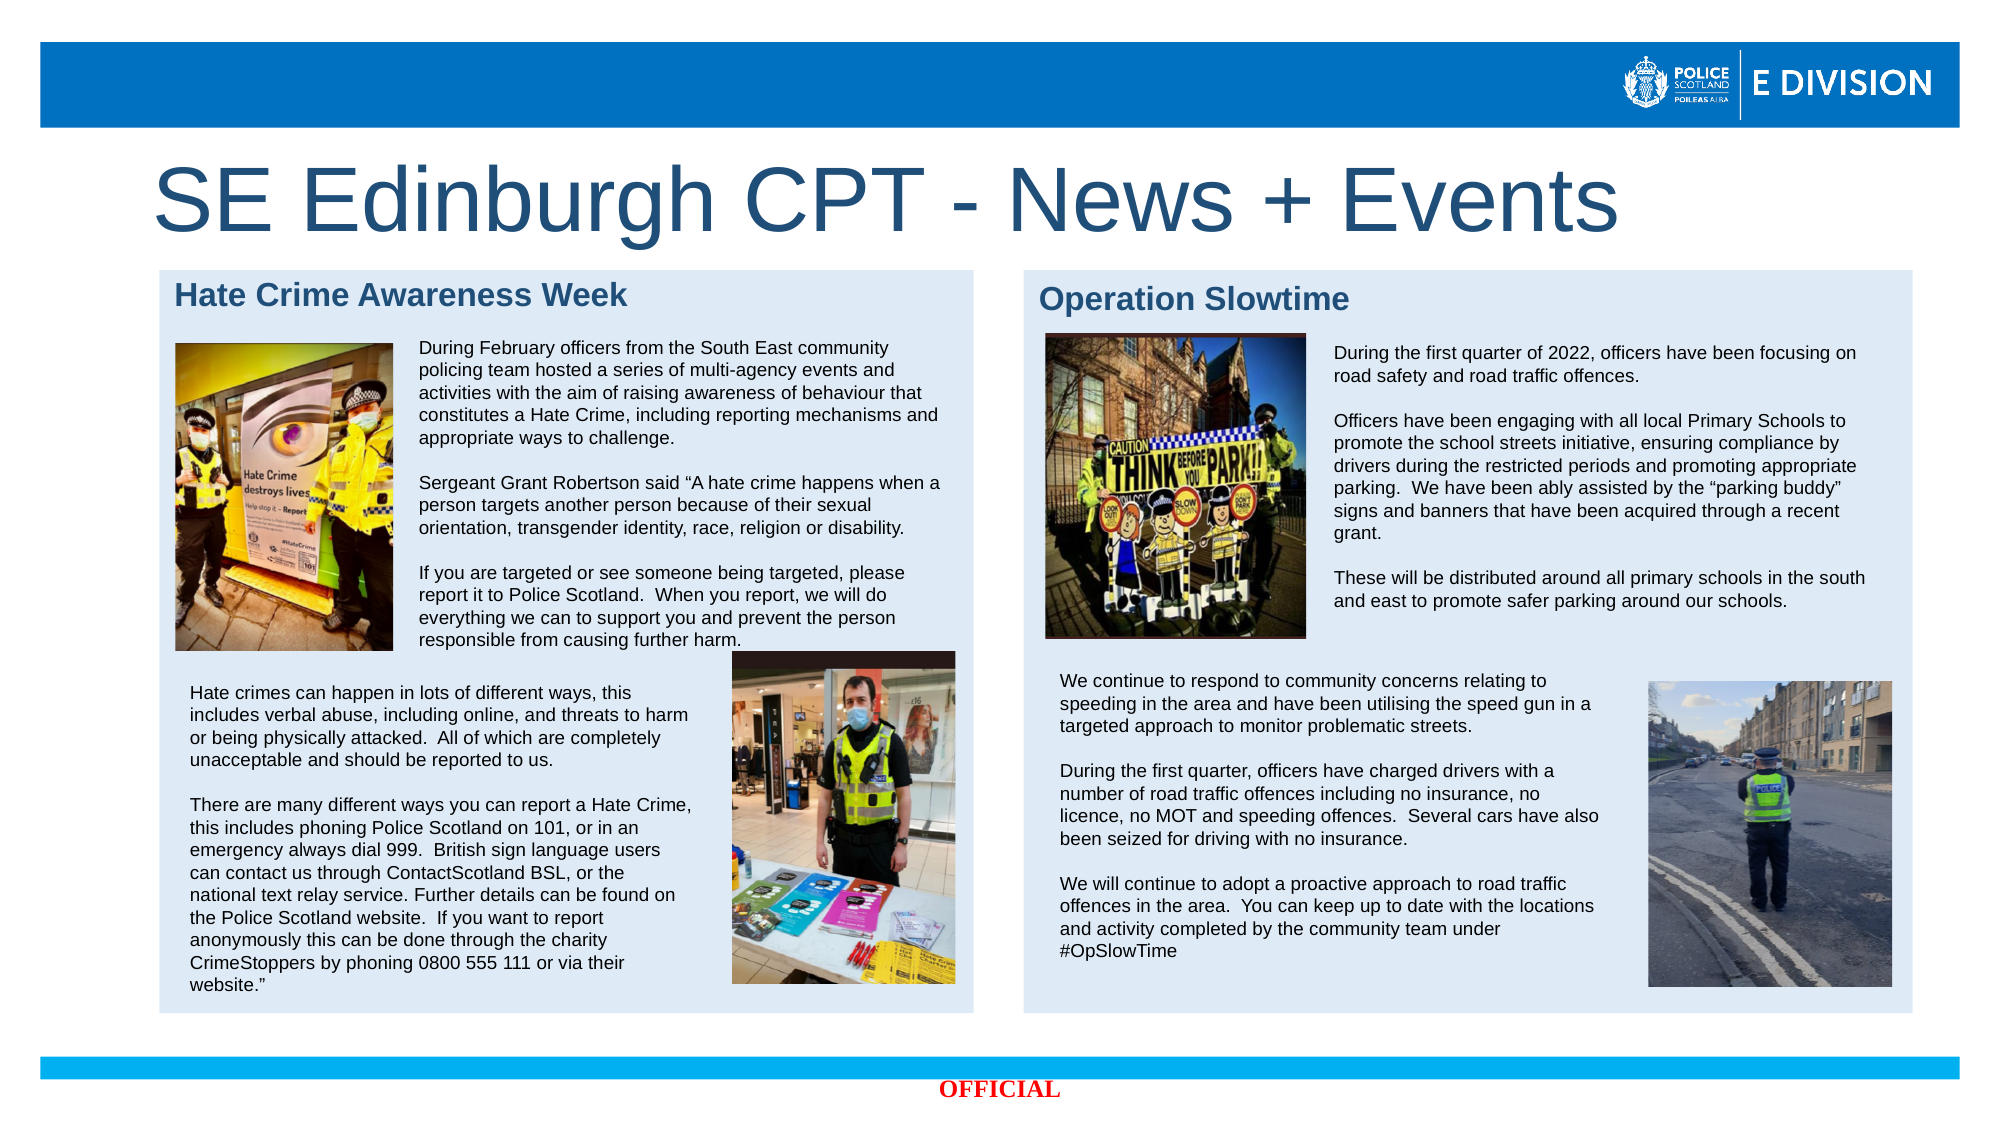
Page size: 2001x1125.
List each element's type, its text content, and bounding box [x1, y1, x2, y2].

text_box During February officers from the South East community policing team hosted a series of multi-agency events and activities with the aim of raising awareness of behaviour that constitutes a Hate Crime, including reporting mechanisms and appropriate ways to challenge. Sergeant Grant Robertson said “A hate crime happens when a person targets another person because of their sexual orientation, transgender identity, race, religion or disability. If you are targeted or see someone being targeted, please report it to Police Scotland. When you report, we will do everything we can to support you and prevent the person responsible from causing further harm. [404, 328, 959, 658]
footer OFFICIAL [662, 1042, 1338, 1103]
text_box Hate crimes can happen in lots of different ways, this includes verbal abuse, including online, and threats to harm or being physically attacked. All of which are completely unacceptable and should be reported to us. There are many different ways you can report a Hate Crime, this includes phoning Police Scotland on 101, or in an emergency always dial 999. British sign language users can contact us through ContactScotland BSL, or the national text relay service. Further details can be found on the Police Scotland website. If you want to report anonymously this can be done through the charity CrimeStoppers by phoning 0800 555 111 or via their website.” [175, 650, 711, 1003]
picture [1045, 333, 1307, 639]
list Operation Slowtime [1023, 270, 1913, 1014]
picture [175, 343, 394, 651]
list Hate Crime Awareness Week [159, 270, 974, 1014]
text_box We continue to respond to community concerns relating to speeding in the area and have been utilising the speed gun in a targeted approach to monitor problematic streets. During the first quarter, officers have charged drivers with a number of road traffic offences including no insurance, no licence, no MOT and speeding offences. Several cars have also been seized for driving with no insurance. We will continue to adopt a proactive approach to road traffic offences in the area. You can keep up to date with the locations and activity completed by the community team under #OpSlowTime [1045, 661, 1622, 1014]
text_box During the first quarter of 2022, officers have been focusing on road safety and road traffic offences. Officers have been engaging with all local Primary Schools to promote the school streets initiative, ensuring compliance by drivers during the restricted periods and promoting appropriate parking. We have been ably assisted by the “parking buddy” signs and banners that have been acquired through a recent grant. These will be distributed around all primary schools in the south and east to promote safer parking around our schools. [1319, 333, 1885, 619]
picture [726, 651, 956, 984]
picture [1620, 47, 1938, 121]
picture [1648, 681, 1893, 987]
title SE Edinburgh CPT - News + Events [137, 134, 1863, 270]
